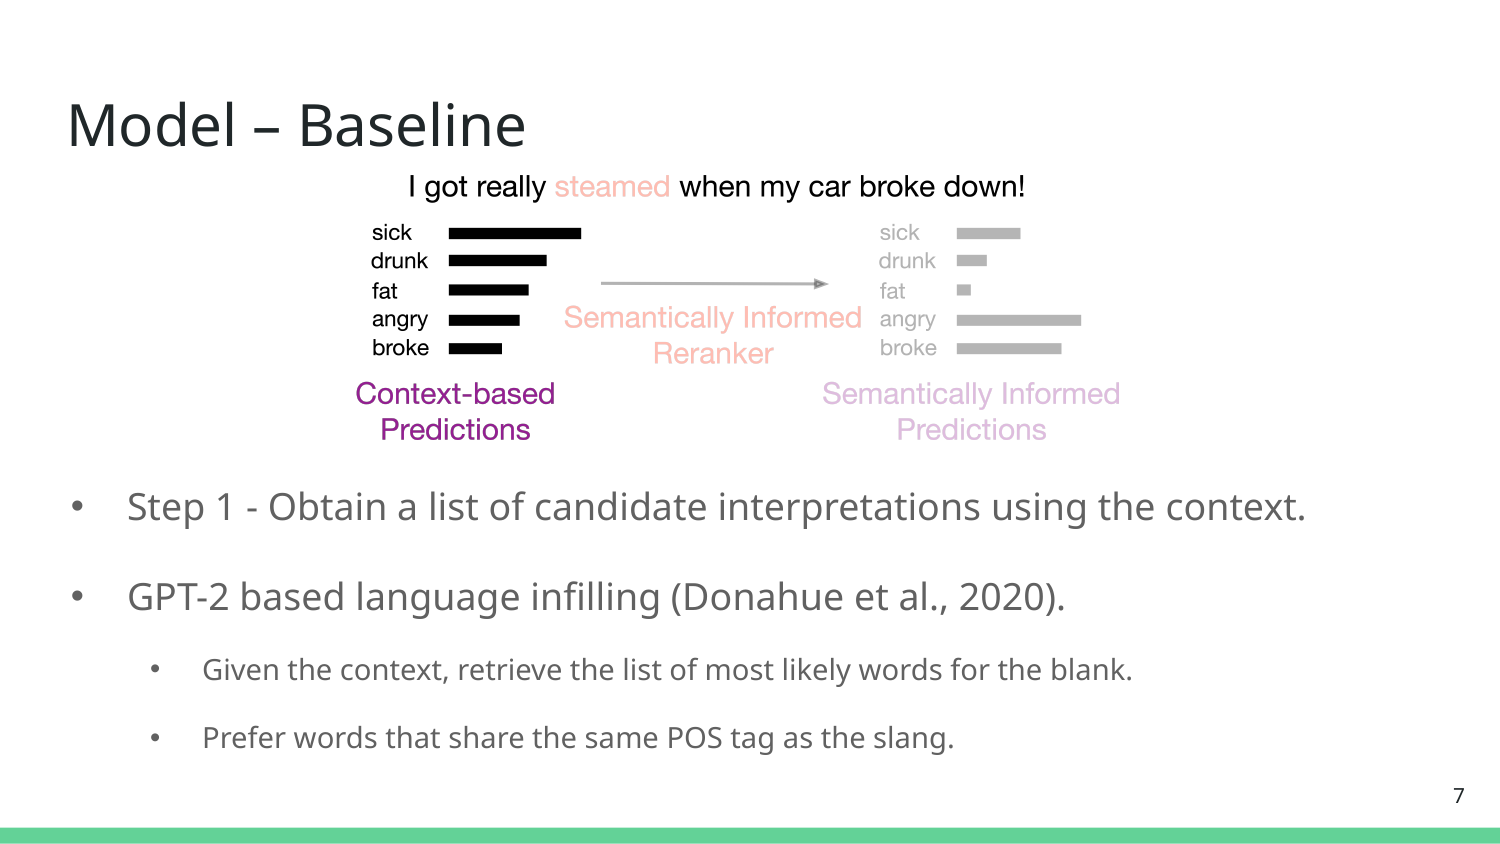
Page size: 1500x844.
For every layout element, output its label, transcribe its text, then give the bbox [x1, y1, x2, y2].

picture [334, 139, 1138, 467]
title Model – Baseline [51, 72, 1449, 167]
slide_number 7 [1389, 764, 1480, 830]
list Step 1 - Obtain a list of candidate interpretations using the context. GPT-2 based language infilling (Donahue et al., 2020). Given the context, retrieve the list of most likely words for the blank. Prefer words that share the same POS tag as the slang. [37, 468, 1435, 844]
